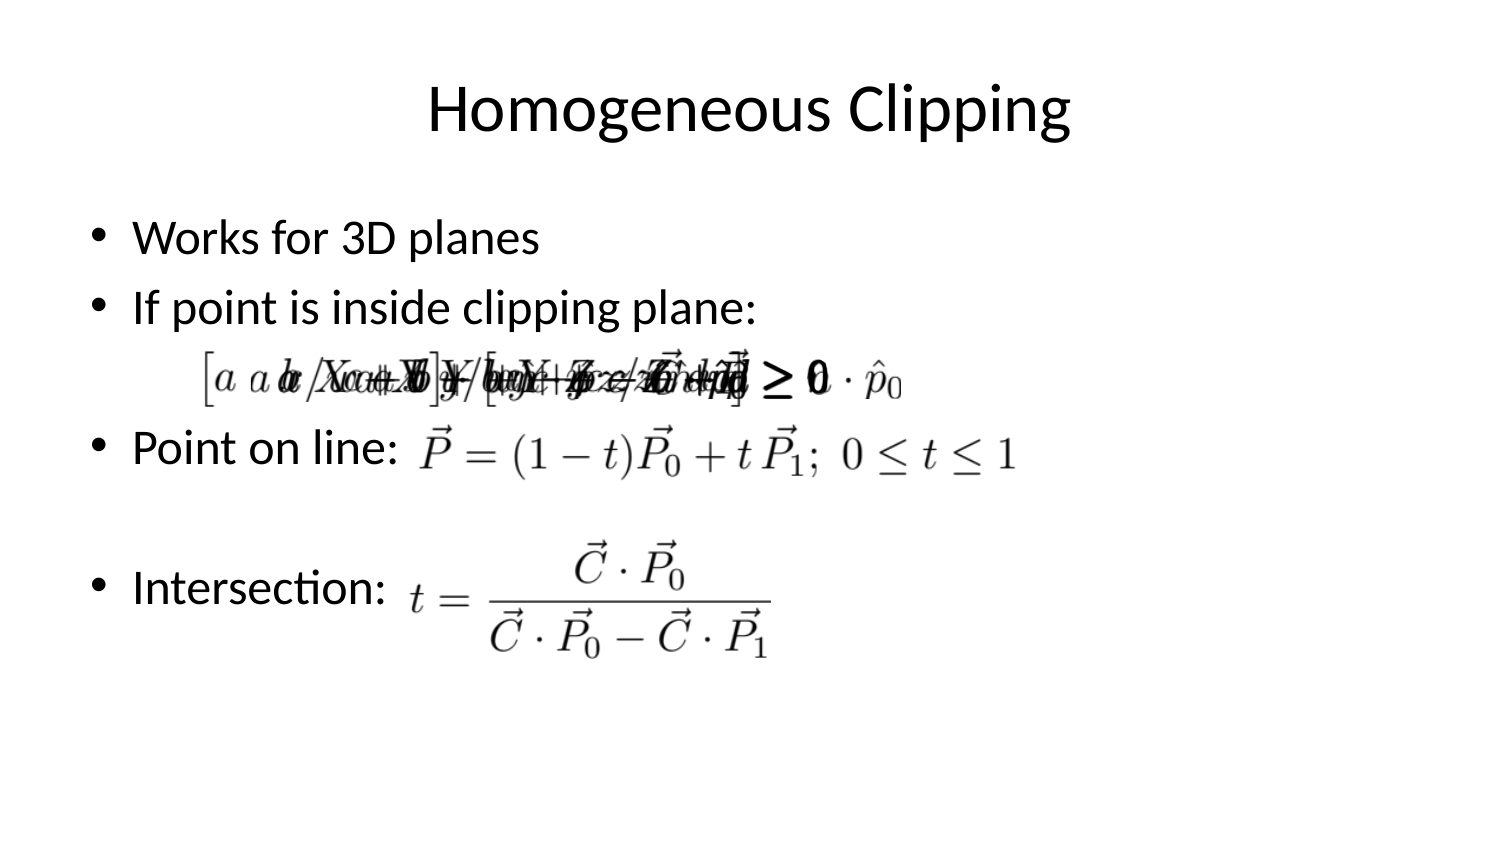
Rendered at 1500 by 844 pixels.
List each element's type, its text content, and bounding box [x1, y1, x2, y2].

list Works for 3D planes If point is inside clipping plane: Point on line: Intersection: [75, 196, 1425, 754]
picture [203, 348, 902, 407]
picture [405, 537, 772, 663]
picture [413, 422, 1016, 485]
title Homogeneous Clipping [75, 33, 1425, 175]
